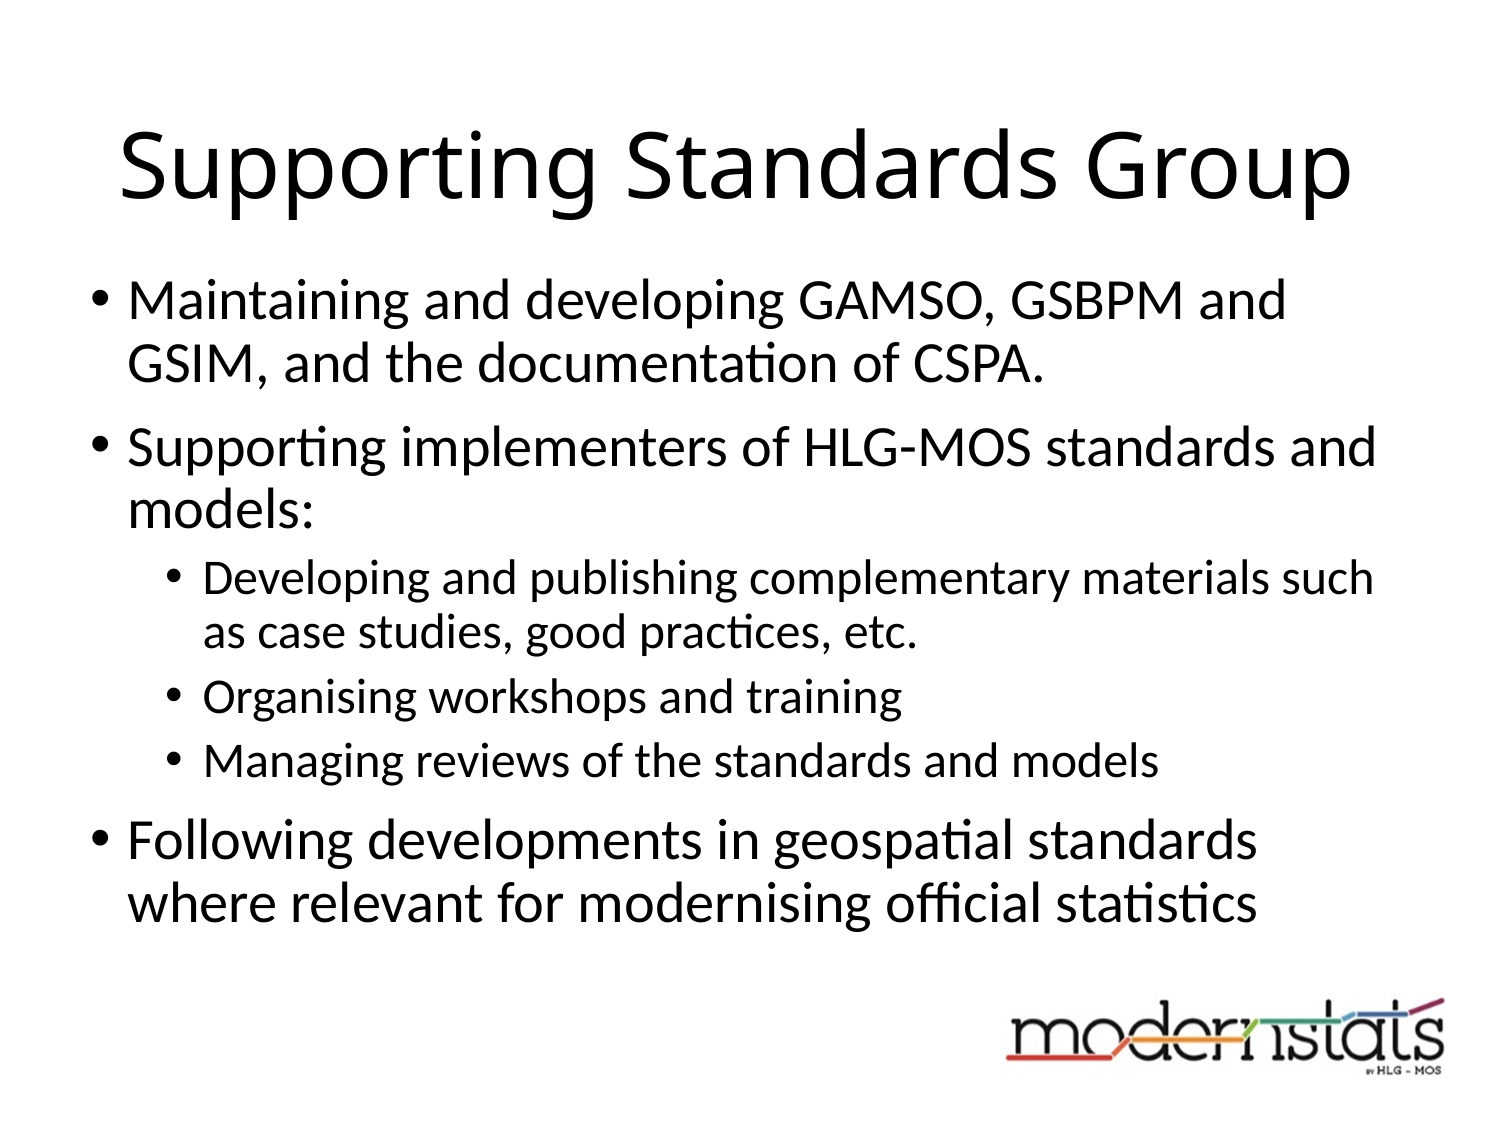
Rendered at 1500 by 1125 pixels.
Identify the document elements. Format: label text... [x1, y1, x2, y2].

title Supporting Standards Group [103, 59, 1397, 261]
list Maintaining and developing GAMSO, GSBPM and GSIM, and the documentation of CSPA. Supporting implementers of HLG-MOS standards and models: Developing and publishing complementary materials such as case studies, good practices, etc. Organising workshops and training Managing reviews of the standards and models Following developments in geospatial standards where relevant for modernising official statistics [75, 261, 1397, 971]
picture [1005, 992, 1445, 1078]
